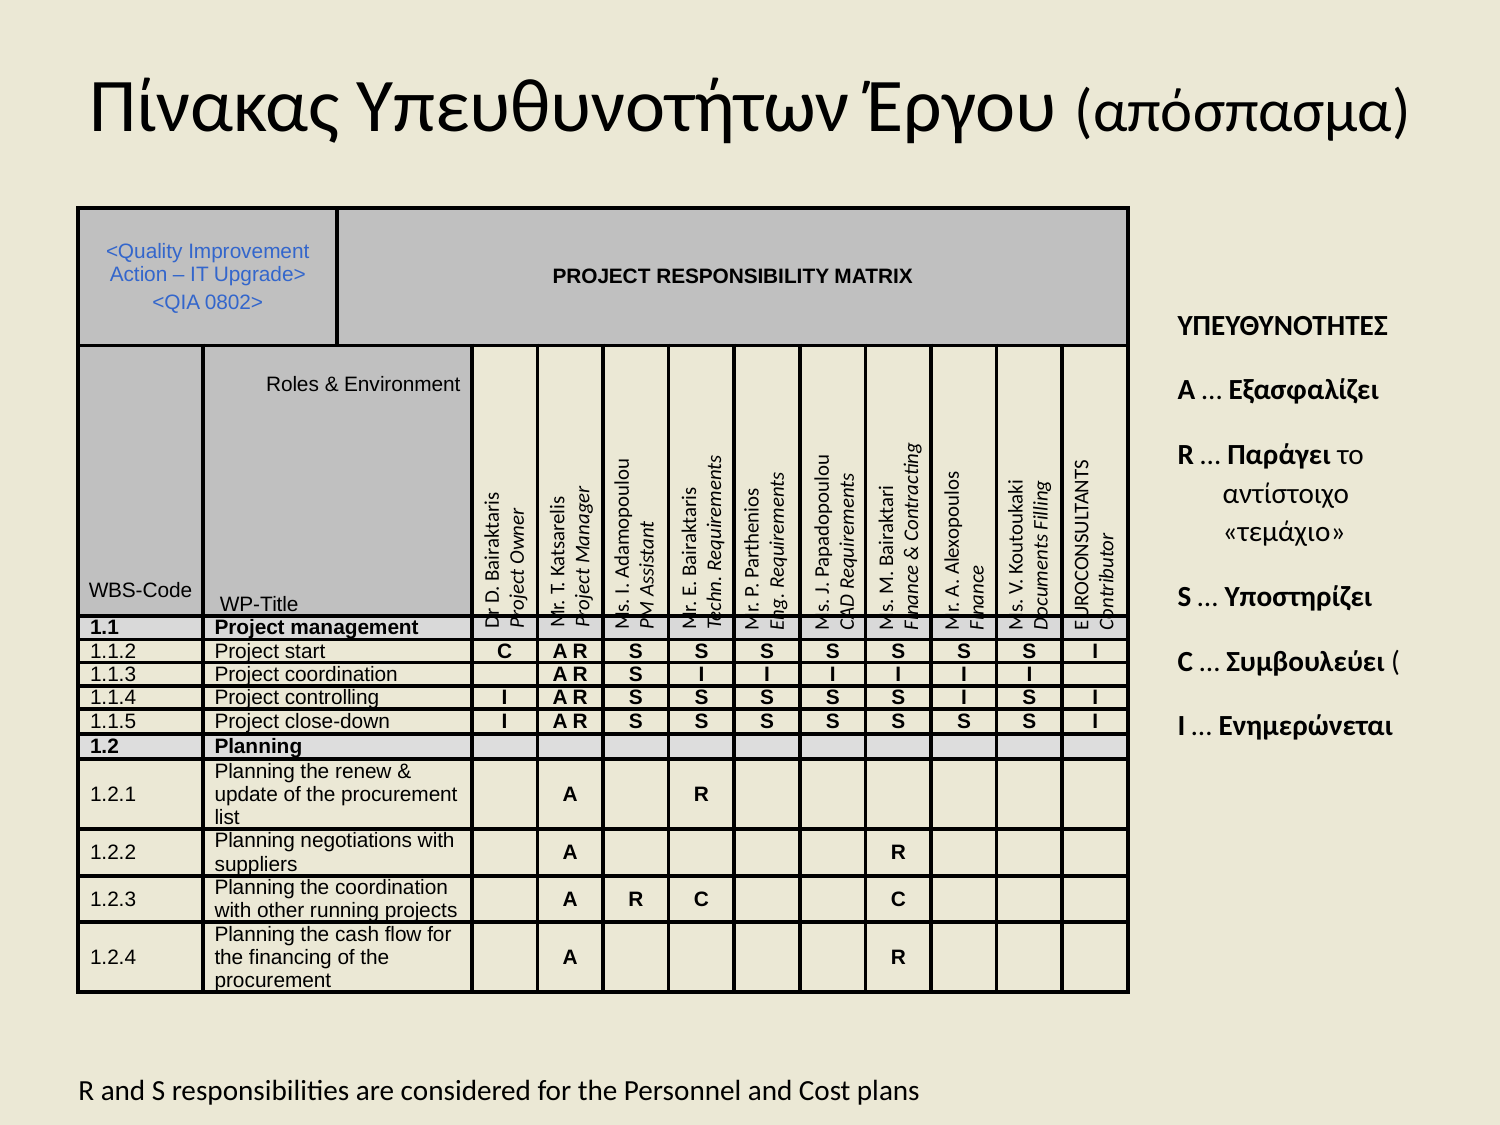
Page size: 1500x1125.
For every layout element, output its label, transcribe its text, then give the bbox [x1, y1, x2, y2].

table_cell I [859, 664, 864, 684]
table_cell S [988, 641, 995, 661]
table_cell [605, 924, 667, 990]
table_cell S [670, 688, 732, 707]
table_cell [933, 761, 995, 827]
table_cell I [867, 664, 872, 684]
table_cell A [539, 878, 601, 920]
table_cell [474, 736, 536, 757]
table_cell [474, 831, 536, 874]
table_cell [539, 618, 543, 638]
text_box Mr. P. Parthenios Eng. Requirements [737, 409, 788, 704]
table_cell S [726, 641, 732, 661]
table_cell S [867, 641, 872, 661]
table_cell [1064, 831, 1126, 874]
table_cell A R [594, 641, 601, 661]
table_cell I [788, 664, 798, 684]
table_cell I [1064, 711, 1104, 732]
table_cell Project start [205, 641, 470, 661]
table_cell S [998, 711, 1060, 732]
table_cell 1.2 [80, 736, 201, 757]
table_cell [1064, 736, 1126, 757]
table_header <Quality Improvement Action – IT Upgrade> <QIA 0802> [80, 210, 335, 344]
table_cell [802, 878, 864, 920]
table_cell [605, 831, 667, 874]
table_cell [726, 618, 732, 638]
table_cell 1.1.3 [80, 664, 201, 684]
table_cell [867, 347, 929, 614]
text_box EUROCONSULTANTS Contributor [1067, 409, 1104, 704]
text_box Mr. A. Alexopoulos Finance [937, 409, 988, 704]
table_cell Planning the coordination with other running projects [205, 878, 470, 920]
table_cell [605, 736, 667, 757]
table_cell S [788, 641, 798, 661]
table_cell [670, 618, 675, 638]
table_cell I [474, 711, 536, 732]
table_cell [736, 761, 798, 827]
table_cell [539, 736, 601, 757]
table_cell [474, 347, 536, 614]
table_cell R [605, 878, 667, 920]
text_box ΥΠΕΥΘΥΝΟΤΗΤΕΣ A … Εξασφαλίζει R … Παράγει το αντίστοιχο «τεμάχιο» S … Υποστηρίζει C … Συμβουλεύει ( I … Ενημερώνεται [1104, 302, 1471, 742]
table_cell [788, 618, 798, 638]
table_cell R [867, 831, 929, 874]
table_cell S [670, 641, 675, 661]
table_cell 1.2.1 [80, 761, 201, 827]
table_cell A R [539, 664, 543, 684]
table_cell S [802, 688, 864, 707]
table_cell S [670, 711, 732, 732]
table_cell [736, 831, 798, 874]
table_cell [736, 736, 798, 757]
table_cell [998, 347, 1060, 614]
table_cell S [859, 641, 864, 661]
table_cell [1064, 924, 1126, 990]
table_cell I [923, 664, 929, 684]
table_cell [736, 924, 798, 990]
table_cell [736, 878, 798, 920]
table_cell S [1052, 641, 1060, 661]
table_cell [933, 878, 995, 920]
table_cell [933, 736, 995, 757]
table_cell R [670, 761, 732, 827]
table_cell I [474, 688, 536, 707]
table_cell I [802, 664, 808, 684]
table_cell A R [539, 688, 601, 707]
table_cell Planning the renew & update of the procurement list [205, 761, 470, 827]
table_cell Roles & Environment WP-Title [205, 347, 470, 614]
table_cell Project close-down [205, 711, 470, 732]
table_cell S [736, 711, 798, 732]
table_cell [1064, 347, 1104, 614]
table_cell [802, 924, 864, 990]
table_cell [474, 878, 536, 920]
table_cell I [670, 664, 675, 684]
table_cell A [539, 761, 601, 827]
table_cell I [988, 664, 995, 684]
table_cell [998, 878, 1060, 920]
table_cell [802, 347, 864, 614]
table_cell S [658, 641, 667, 661]
table_cell S [802, 641, 808, 661]
table_cell S [867, 688, 929, 707]
table_cell [802, 618, 808, 638]
table_cell [539, 347, 601, 614]
table_cell [867, 761, 929, 827]
table_cell [998, 924, 1060, 990]
table_cell Planning [205, 736, 470, 757]
table_cell 1.1 [80, 618, 201, 638]
table_cell [670, 831, 732, 874]
table_cell [670, 924, 732, 990]
table_cell [474, 924, 536, 990]
table_cell [605, 761, 667, 827]
table_cell I [933, 664, 937, 684]
table_cell S [998, 688, 1060, 707]
table_cell [474, 761, 536, 827]
table_header PROJECT RESPONSIBILITY MATRIX [339, 210, 1126, 344]
table_cell A R [539, 711, 601, 732]
table_cell Planning the cash flow for the financing of the procurement [205, 924, 470, 990]
text_box Ms. J. Papadopoulou CAD Requirements [808, 409, 859, 704]
table_cell 1.1.4 [80, 688, 201, 707]
text_box Ms. I. Adamopoulou PM Assistant [607, 437, 658, 703]
table_cell [605, 347, 667, 614]
table_cell [670, 347, 732, 614]
table_cell I [933, 688, 995, 707]
table_cell S [867, 711, 929, 732]
table_cell A R [539, 641, 543, 661]
table_cell Project management [205, 618, 470, 638]
table_cell S [923, 641, 929, 661]
text_box Ms. V. Koutoukaki Documents Filling [1001, 409, 1052, 704]
table_cell [867, 736, 929, 757]
table_cell A R [594, 664, 601, 684]
table_cell [670, 736, 732, 757]
table_cell A [539, 831, 601, 874]
text_box Ms. M. Bairaktari Finance & Contracting [872, 409, 923, 704]
table_cell [528, 618, 536, 638]
text_box Mr. T. Katsarelis Project Manager [543, 465, 594, 702]
title Πίνακας Υπευθυνοτήτων Έργου (απόσπασμα) [64, 18, 1436, 185]
text_box R and S responsibilities are considered for the Personnel and Cost plans [0, 1071, 1022, 1125]
table_cell [998, 736, 1060, 757]
table_cell Project coordination [205, 664, 470, 684]
table_cell S [933, 711, 995, 732]
table_cell S [605, 688, 667, 707]
table_cell [802, 736, 864, 757]
table_cell [802, 831, 864, 874]
table_cell I [1052, 664, 1060, 684]
table_cell A [539, 924, 601, 990]
table_cell [998, 761, 1060, 827]
table_cell [1064, 761, 1126, 827]
table_cell [1064, 878, 1126, 920]
table_cell Project controlling [205, 688, 470, 707]
table_cell S [933, 641, 937, 661]
table_cell C [867, 878, 929, 920]
table_cell [988, 618, 995, 638]
table_cell [867, 618, 872, 638]
table_cell R [867, 924, 929, 990]
table_cell 1.1.2 [80, 641, 201, 661]
table_cell [1052, 618, 1060, 638]
table_cell Planning negotiations with suppliers [205, 831, 470, 874]
table_cell [528, 664, 536, 684]
table_cell I [726, 664, 732, 684]
table_cell 1.1.5 [80, 711, 201, 732]
table_cell [998, 831, 1060, 874]
table_cell S [605, 711, 667, 732]
table_cell S [802, 711, 864, 732]
table_cell S [658, 664, 667, 684]
table_cell 1.2.2 [80, 831, 201, 874]
table_cell C [670, 878, 732, 920]
table_cell [859, 618, 864, 638]
table_cell 1.2.4 [80, 924, 201, 990]
text_box Dr D. Bairaktaris Project Owner [477, 465, 528, 702]
table_cell S [736, 688, 798, 707]
table_cell [933, 618, 937, 638]
table_cell [933, 347, 995, 614]
table_cell [923, 618, 929, 638]
table_cell [933, 831, 995, 874]
table_cell [933, 924, 995, 990]
table_cell 1.2.3 [80, 878, 201, 920]
table_cell C [528, 641, 536, 661]
table_cell I [1064, 688, 1104, 707]
table_cell [658, 618, 667, 638]
table_cell WBS-Code [80, 347, 201, 614]
table_cell [594, 618, 601, 638]
table_cell [802, 761, 864, 827]
table_cell [736, 347, 798, 614]
text_box Mr. E. Bairaktaris Techn. Requirements [675, 409, 726, 703]
